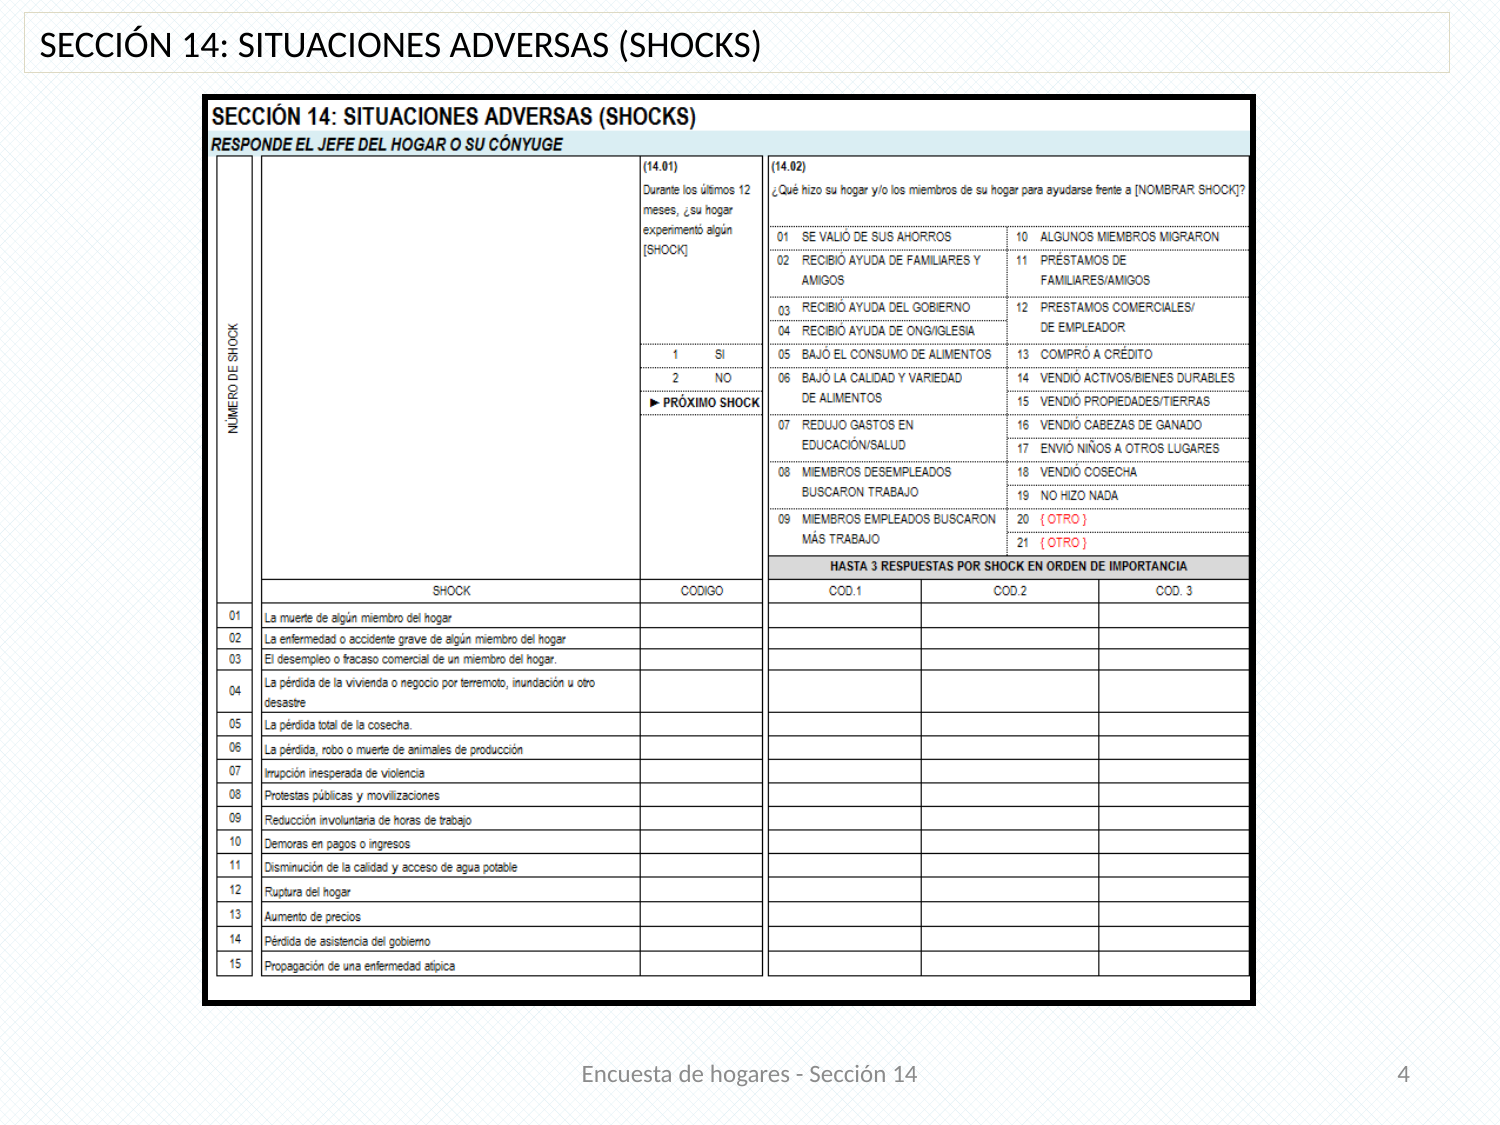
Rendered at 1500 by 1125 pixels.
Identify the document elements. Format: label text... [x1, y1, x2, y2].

slide_number 4 [1074, 1042, 1425, 1103]
footer Encuesta de hogares - Sección 14 [512, 1042, 988, 1103]
text_box SECCIÓN 14: SITUACIONES ADVERSAS (SHOCKS) [24, 12, 1450, 73]
picture [207, 99, 1251, 1001]
